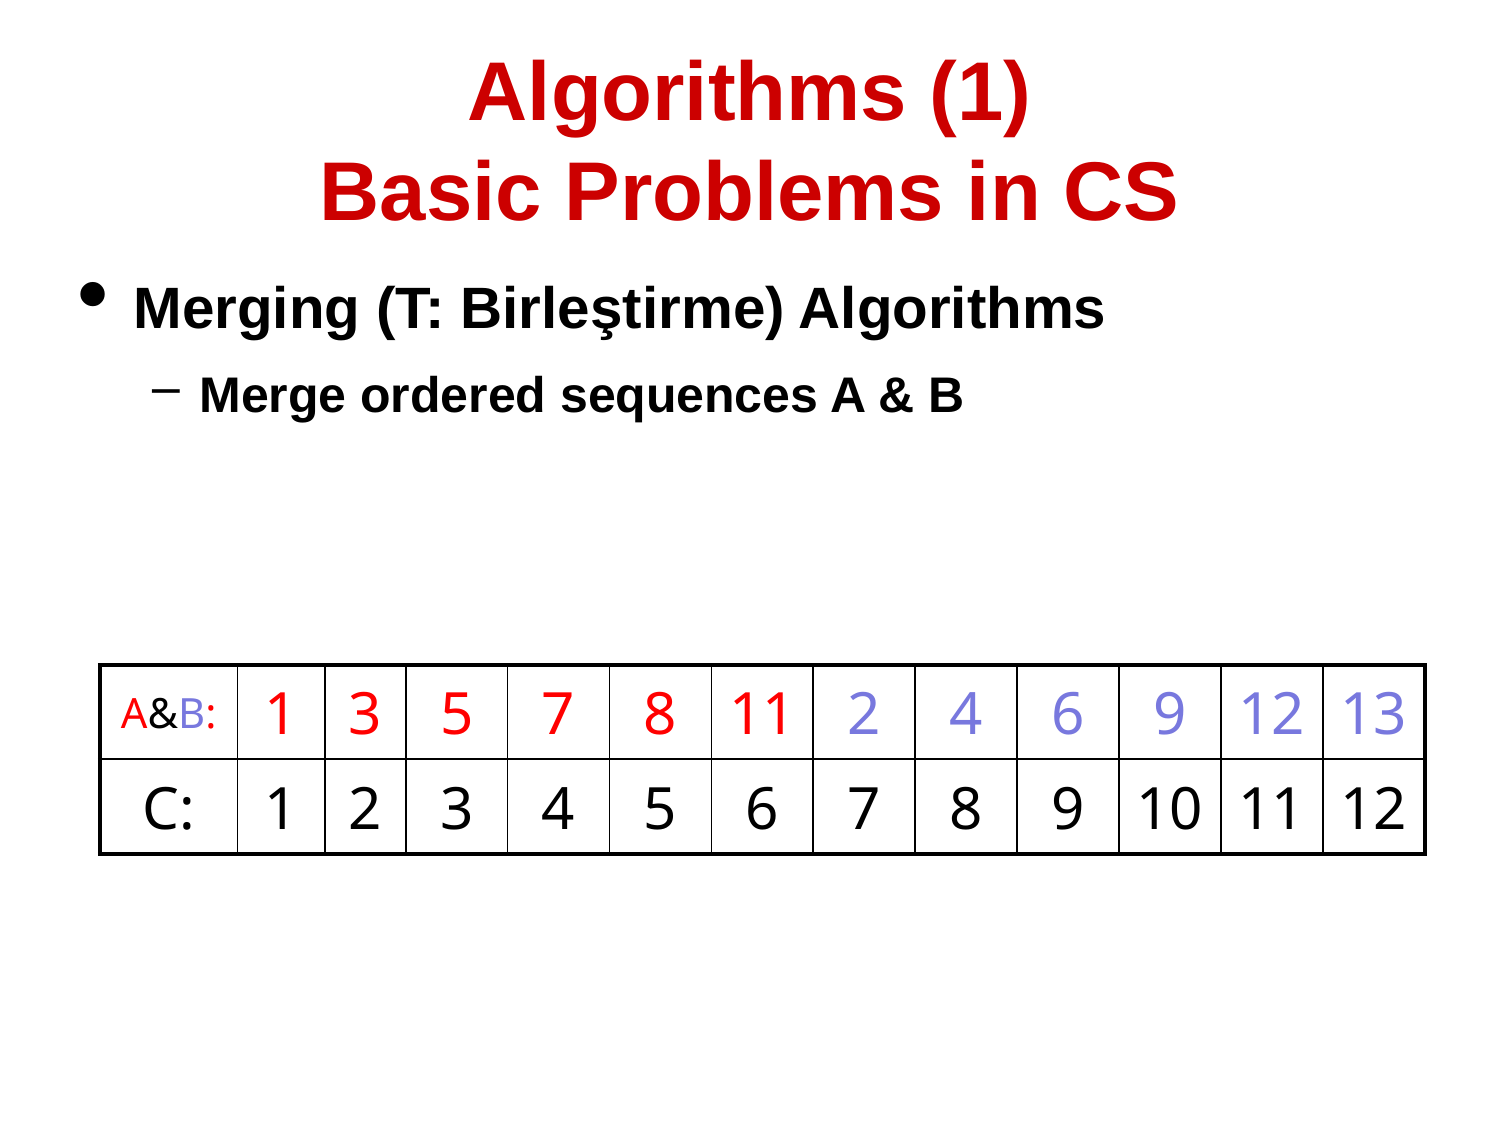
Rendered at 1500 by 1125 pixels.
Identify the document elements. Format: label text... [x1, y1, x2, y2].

table_cell 3 [407, 760, 507, 852]
table_cell 4 [508, 760, 609, 852]
table_cell 5 [610, 760, 711, 852]
table_cell 2 [326, 760, 405, 852]
table_header 13 [1324, 667, 1423, 758]
table_cell 9 [1018, 760, 1118, 852]
table_header 9 [1120, 667, 1220, 758]
table_header 4 [916, 667, 1016, 758]
table_header 8 [610, 667, 711, 758]
table_header 5 [407, 667, 507, 758]
title Algorithms (1) Basic Problems in CS [0, 49, 1500, 226]
table_cell C: [102, 760, 237, 852]
table_header 2 [814, 667, 914, 758]
table_cell 8 [916, 760, 1016, 852]
table_cell 10 [1120, 760, 1220, 852]
table_header 6 [1018, 667, 1118, 758]
table_header 3 [326, 667, 405, 758]
table_cell 12 [1324, 760, 1423, 852]
table_header A&B: [102, 667, 237, 758]
table_cell 1 [238, 760, 324, 852]
list Merging (T: Birleştirme) Algorithms Merge ordered sequences A & B [62, 262, 1451, 476]
table_header 7 [508, 667, 609, 758]
table_header 1 [238, 667, 324, 758]
table_cell 11 [1222, 760, 1322, 852]
table_header 11 [712, 667, 812, 758]
table_cell 7 [814, 760, 914, 852]
table_header 12 [1222, 667, 1322, 758]
table_cell 6 [712, 760, 812, 852]
